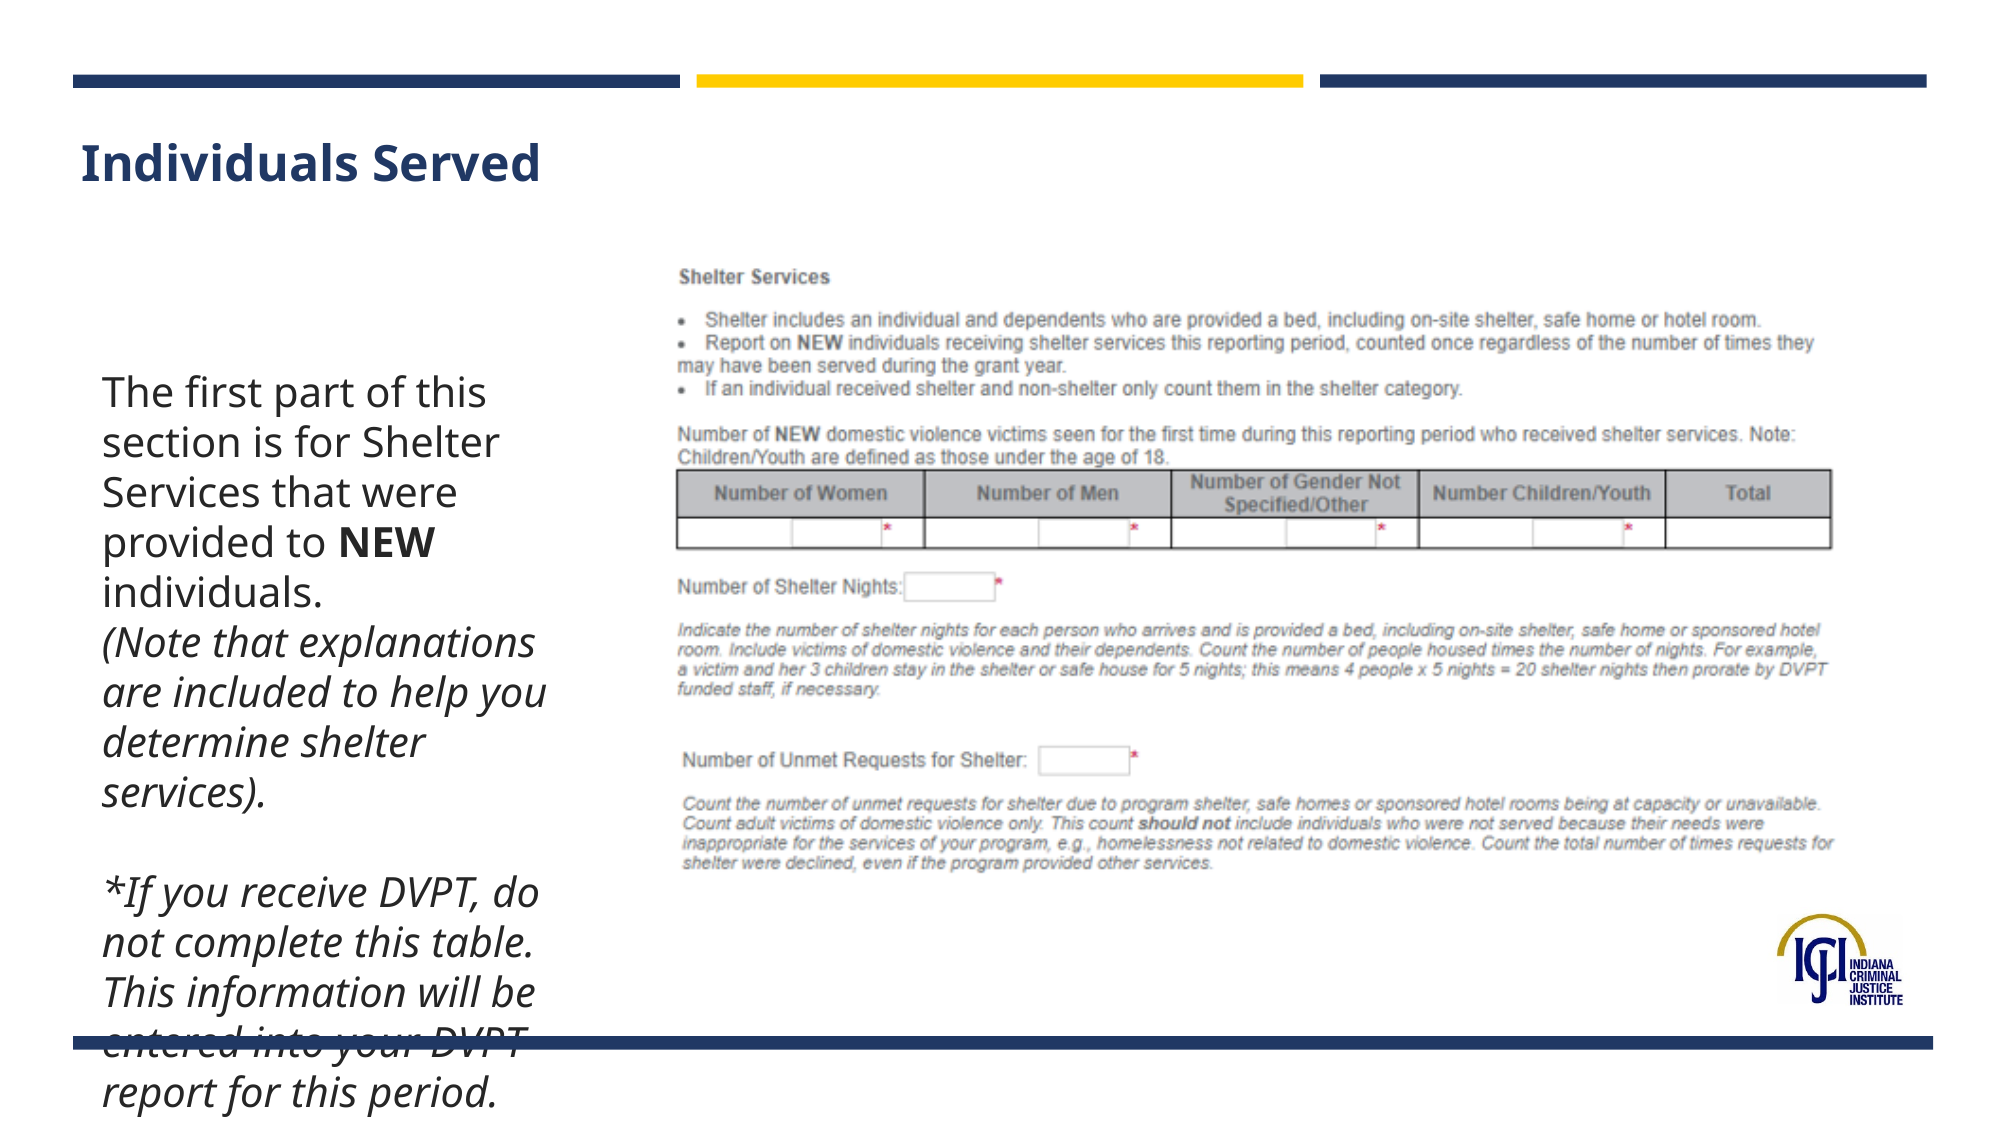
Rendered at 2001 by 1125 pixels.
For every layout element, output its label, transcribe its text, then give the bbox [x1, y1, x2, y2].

picture [650, 250, 1913, 896]
text_box [72, 74, 681, 89]
picture [1745, 907, 1934, 1017]
text_box The first part of this section is for Shelter Services that were provided to NEW individuals. (Note that explanations are included to help you determine shelter services). *If you receive DVPT, do not complete this table. This information will be entered into your DVPT report for this period. [87, 1051, 617, 1125]
text_box [1319, 73, 1928, 89]
text_box [696, 73, 1304, 89]
text_box [72, 1035, 1934, 1051]
text_box Individuals Served [66, 91, 1921, 200]
text_box The first part of this section is for Shelter Services that were provided to NEW individuals. (Note that explanations are included to help you determine shelter services). *If you receive DVPT, do not complete this table. This information will be entered into your DVPT report for this period. [87, 357, 617, 1035]
